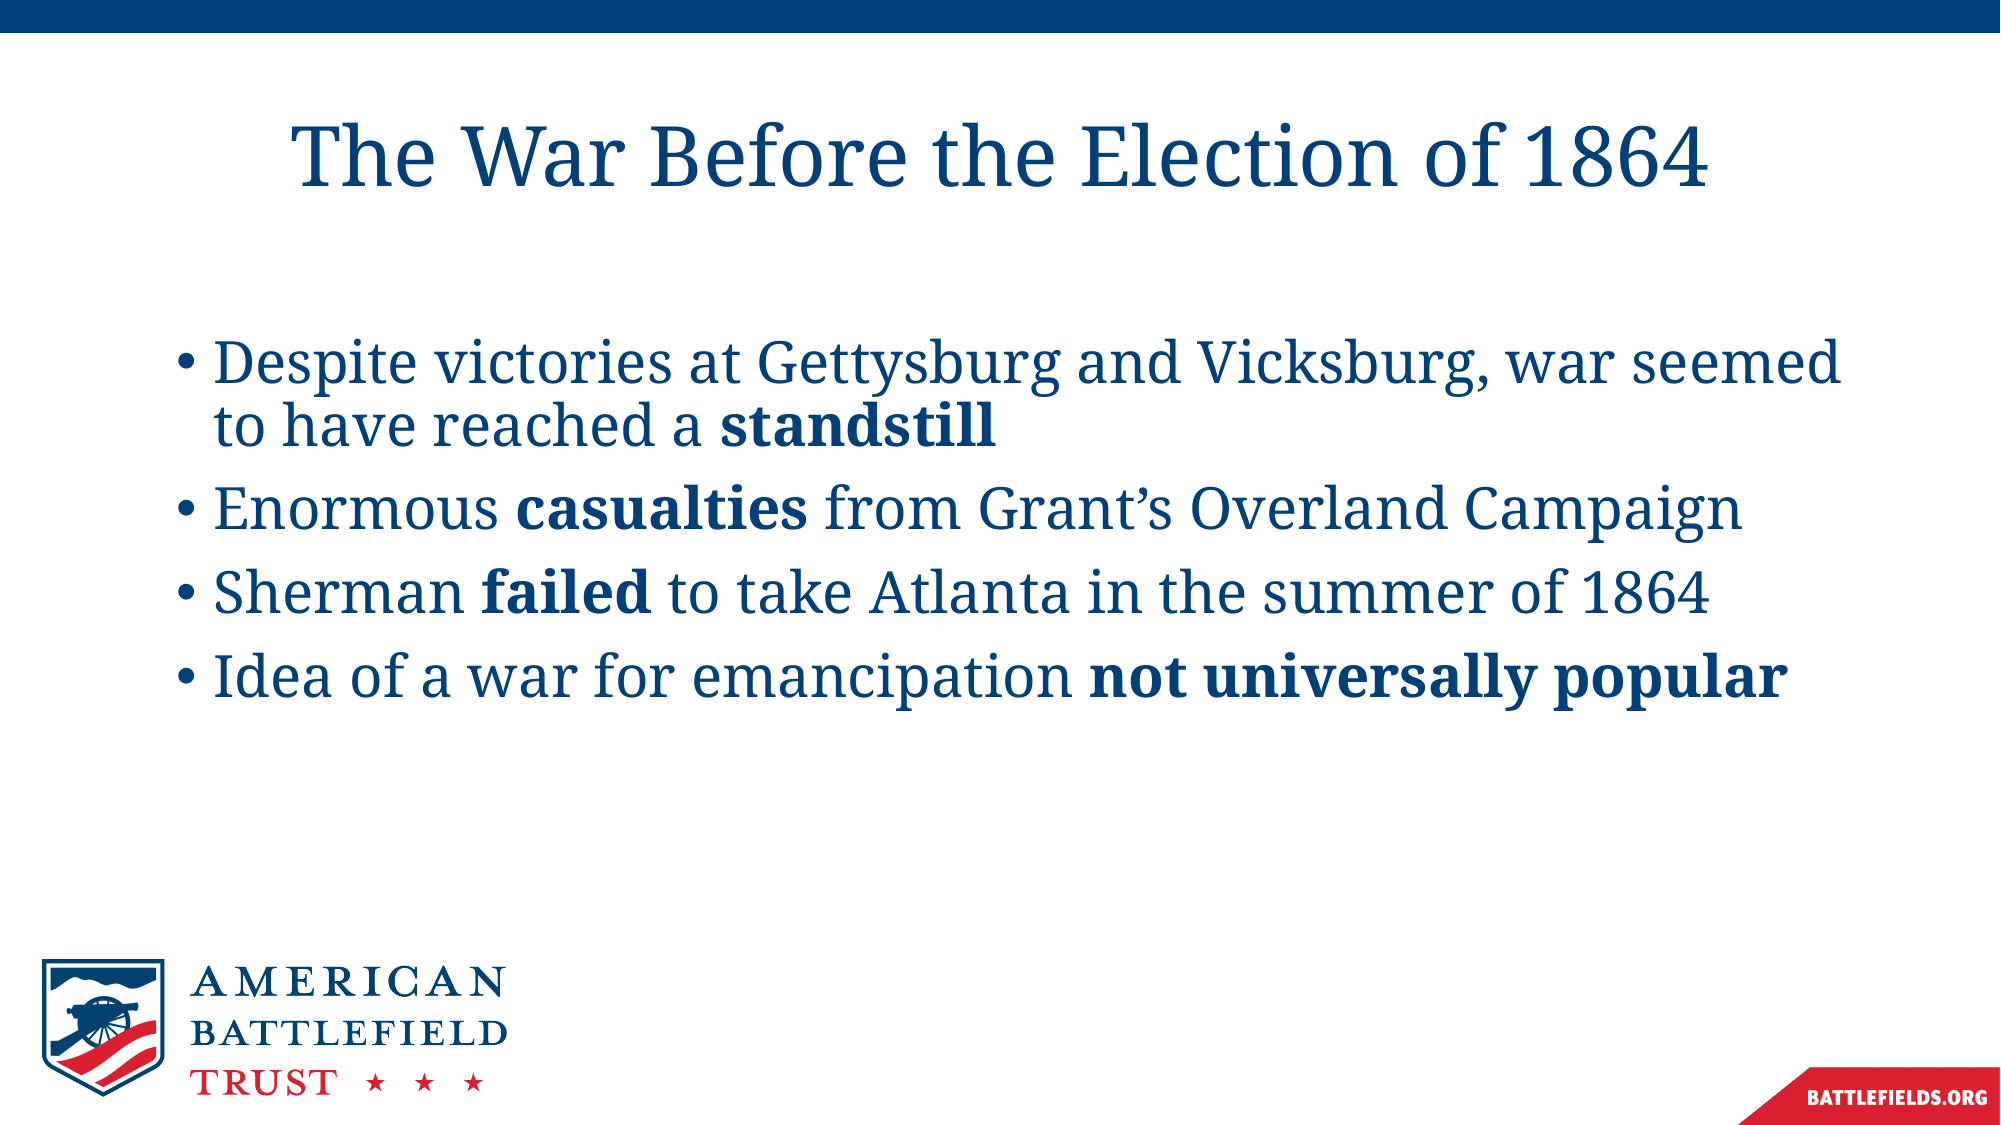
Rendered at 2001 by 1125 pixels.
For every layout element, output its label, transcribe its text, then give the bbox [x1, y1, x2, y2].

list Despite victories at Gettysburg and Vicksburg, war seemed to have reached a standstill Enormous casualties from Grant’s Overland Campaign Sherman failed to take Atlanta in the summer of 1864 Idea of a war for emancipation not universally popular [161, 325, 1863, 800]
picture [1737, 1067, 2000, 1125]
picture [42, 959, 508, 1097]
title The War Before the Election of 1864 [137, 86, 1863, 226]
